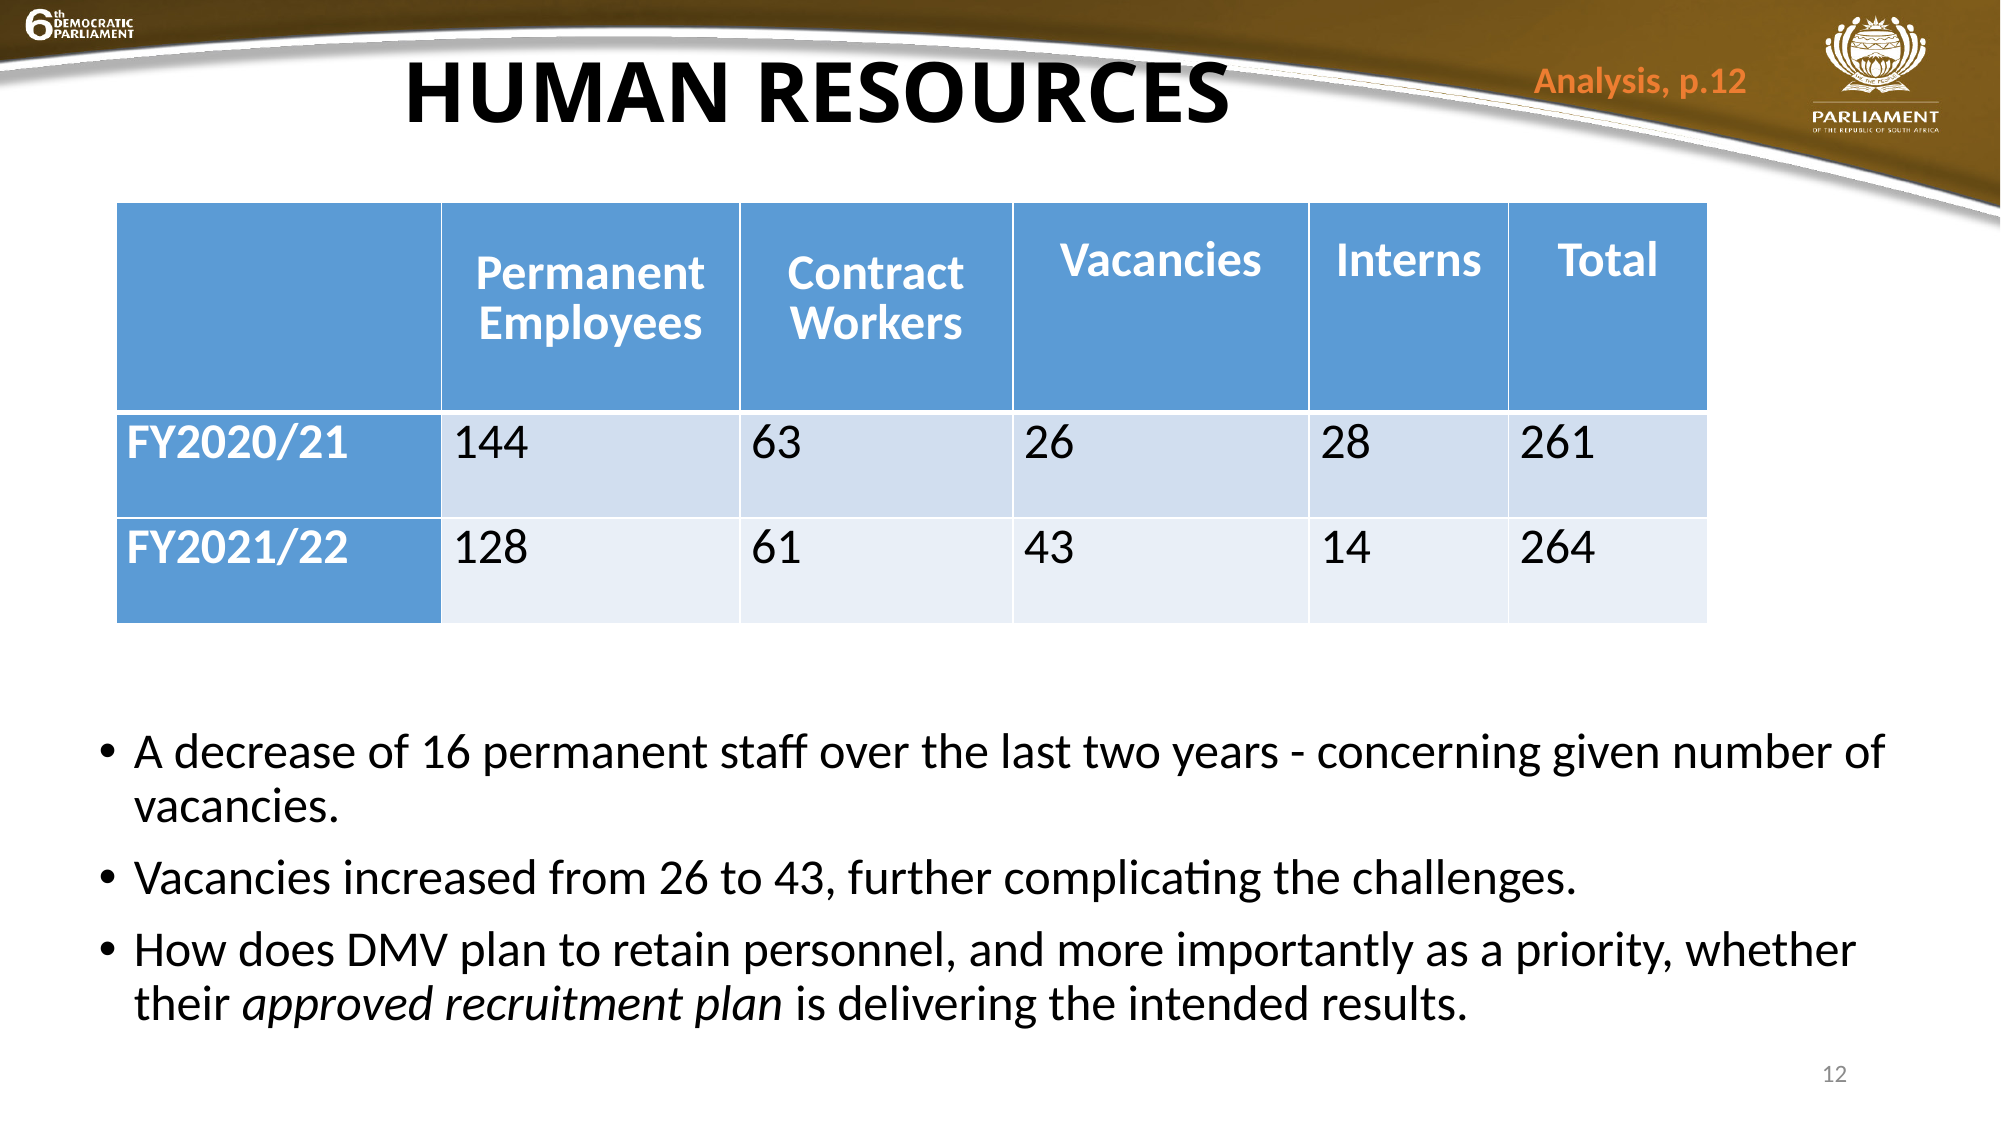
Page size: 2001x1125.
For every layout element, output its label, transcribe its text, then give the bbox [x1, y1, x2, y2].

table_cell 128 [442, 519, 739, 623]
table_header Contract Workers [741, 203, 1012, 410]
table_cell FY2021/22 [117, 519, 441, 623]
table_header Vacancies [1014, 203, 1308, 410]
table_header Interns [1310, 203, 1508, 410]
title HUMAN RESOURCES [83, 0, 1573, 154]
list A decrease of 16 permanent staff over the last two years - concerning given number of vacancies. Vacancies increased from 26 to 43, further complicating the challenges. How does DMV plan to retain personnel, and more importantly as a priority, whether their approved recruitment plan is delivering the intended results. [83, 154, 1938, 1043]
text_box Analysis, p.12 [1510, 48, 1771, 109]
table_cell 63 [741, 415, 1012, 517]
table_cell 61 [741, 519, 1012, 623]
table_cell 26 [1014, 415, 1308, 517]
table_cell 264 [1509, 519, 1707, 623]
table_cell 261 [1509, 415, 1707, 517]
table_cell 14 [1310, 519, 1508, 623]
table_header Permanent Employees [442, 203, 739, 410]
table_cell 144 [442, 415, 739, 517]
table_cell FY2020/21 [117, 415, 441, 517]
table_cell 43 [1014, 519, 1308, 623]
table_cell 28 [1310, 415, 1508, 517]
slide_number 12 [1412, 1042, 1863, 1103]
picture [0, 0, 2001, 1125]
table_header Total [1509, 203, 1707, 410]
table_header [117, 203, 441, 410]
